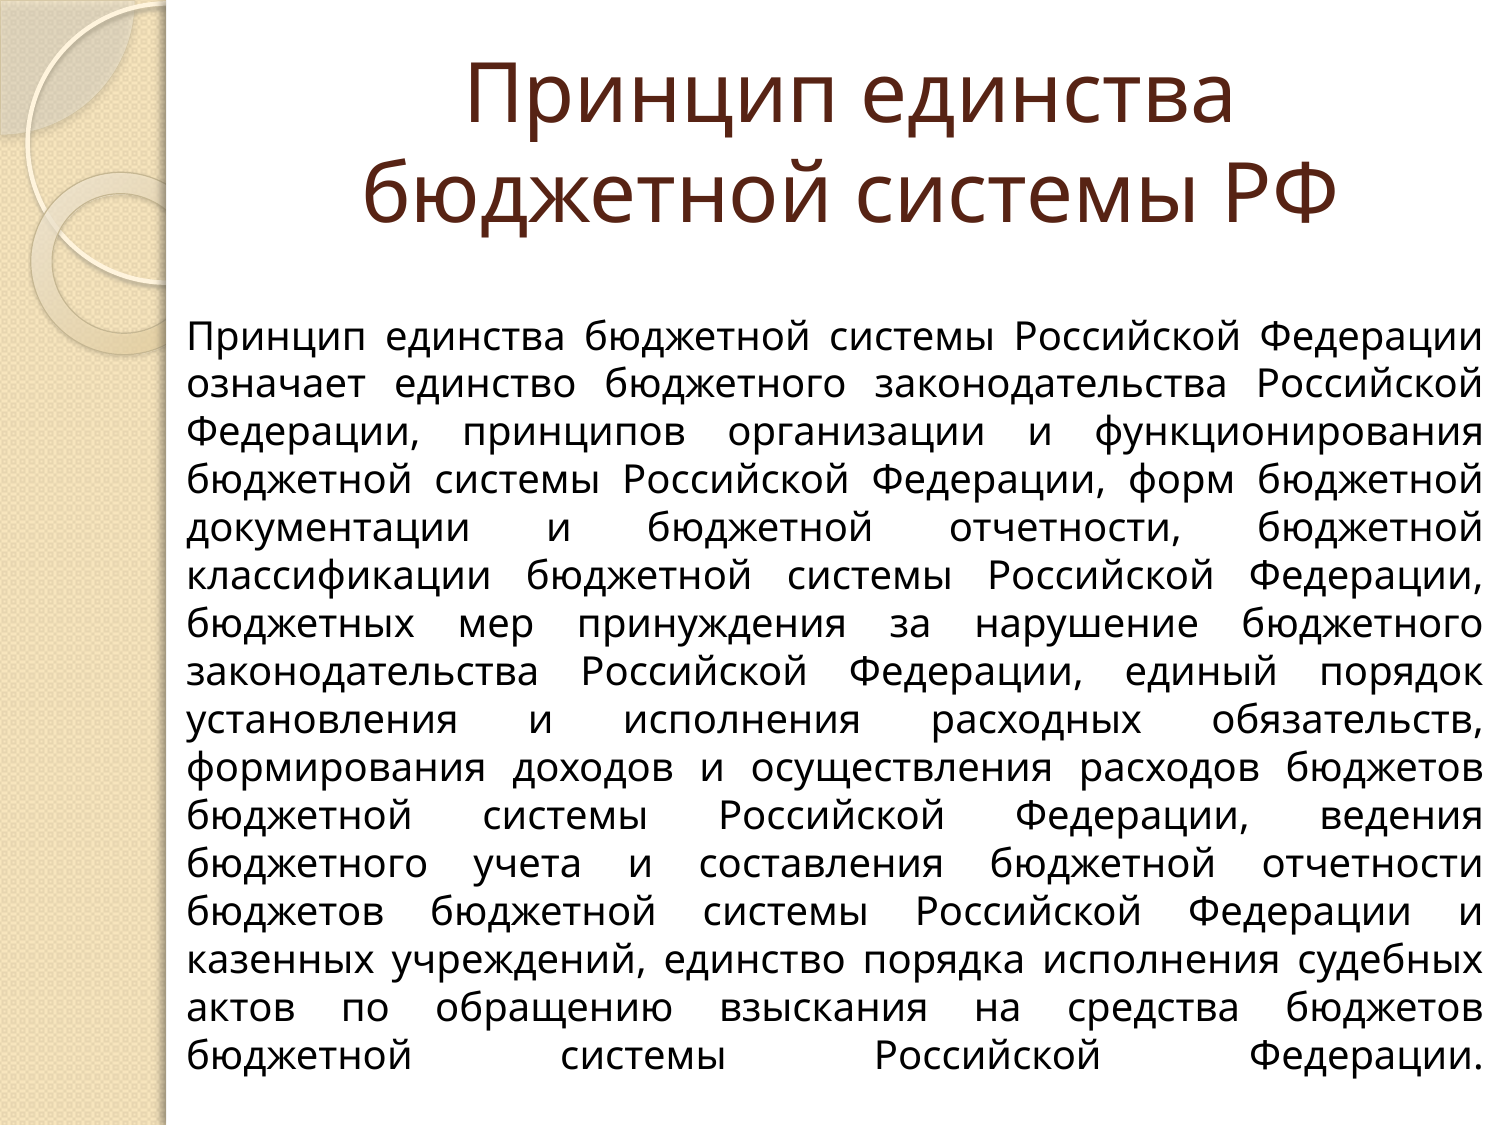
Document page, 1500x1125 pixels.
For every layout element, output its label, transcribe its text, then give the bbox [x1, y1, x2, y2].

list Принцип единства бюджетной системы Российской Федерации означает единство бюджетного законодательства Российской Федерации, принципов организации и функционирования бюджетной системы Российской Федерации, форм бюджетной документации и бюджетной отчетности, бюджетной классификации бюджетной системы Российской Федерации, бюджетных мер принуждения за нарушение бюджетного законодательства Российской Федерации, единый порядок установления и исполнения расходных обязательств, формирования доходов и осуществления расходов бюджетов бюджетной системы Российской Федерации, ведения бюджетного учета и составления бюджетной отчетности бюджетов бюджетной системы Российской Федерации и казенных учреждений, единство порядка исполнения судебных актов по обращению взыскания на средства бюджетов бюджетной системы Российской Федерации. [171, 302, 1500, 1125]
title Принцип единства бюджетной системы РФ [235, 45, 1466, 233]
